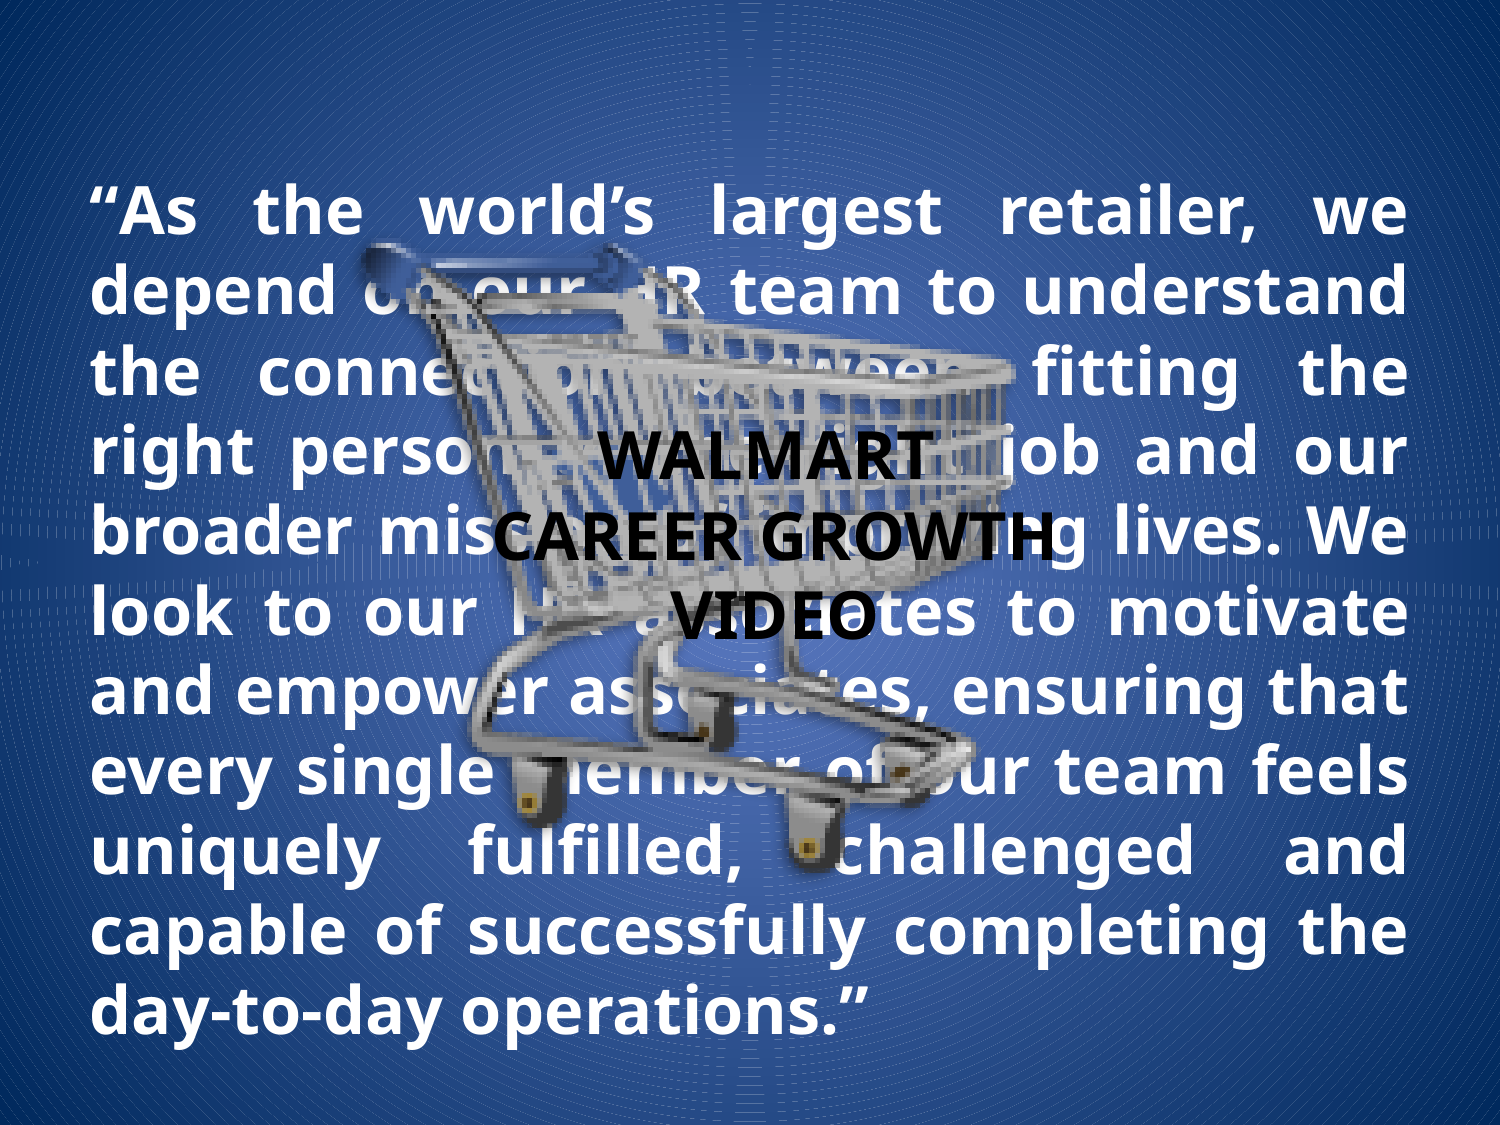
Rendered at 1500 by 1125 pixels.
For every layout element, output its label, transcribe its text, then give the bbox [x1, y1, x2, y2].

text_box “As the world’s largest retailer, we depend on our HR team to understand the connection between fitting the right person to the right job and our broader mission of improving lives. We look to our HR associates to motivate and empower associates, ensuring that every single member of our team feels uniquely fulfilled, challenged and capable of successfully completing the day-to-day operations.” [74, 161, 1425, 1116]
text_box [331, 177, 1176, 904]
